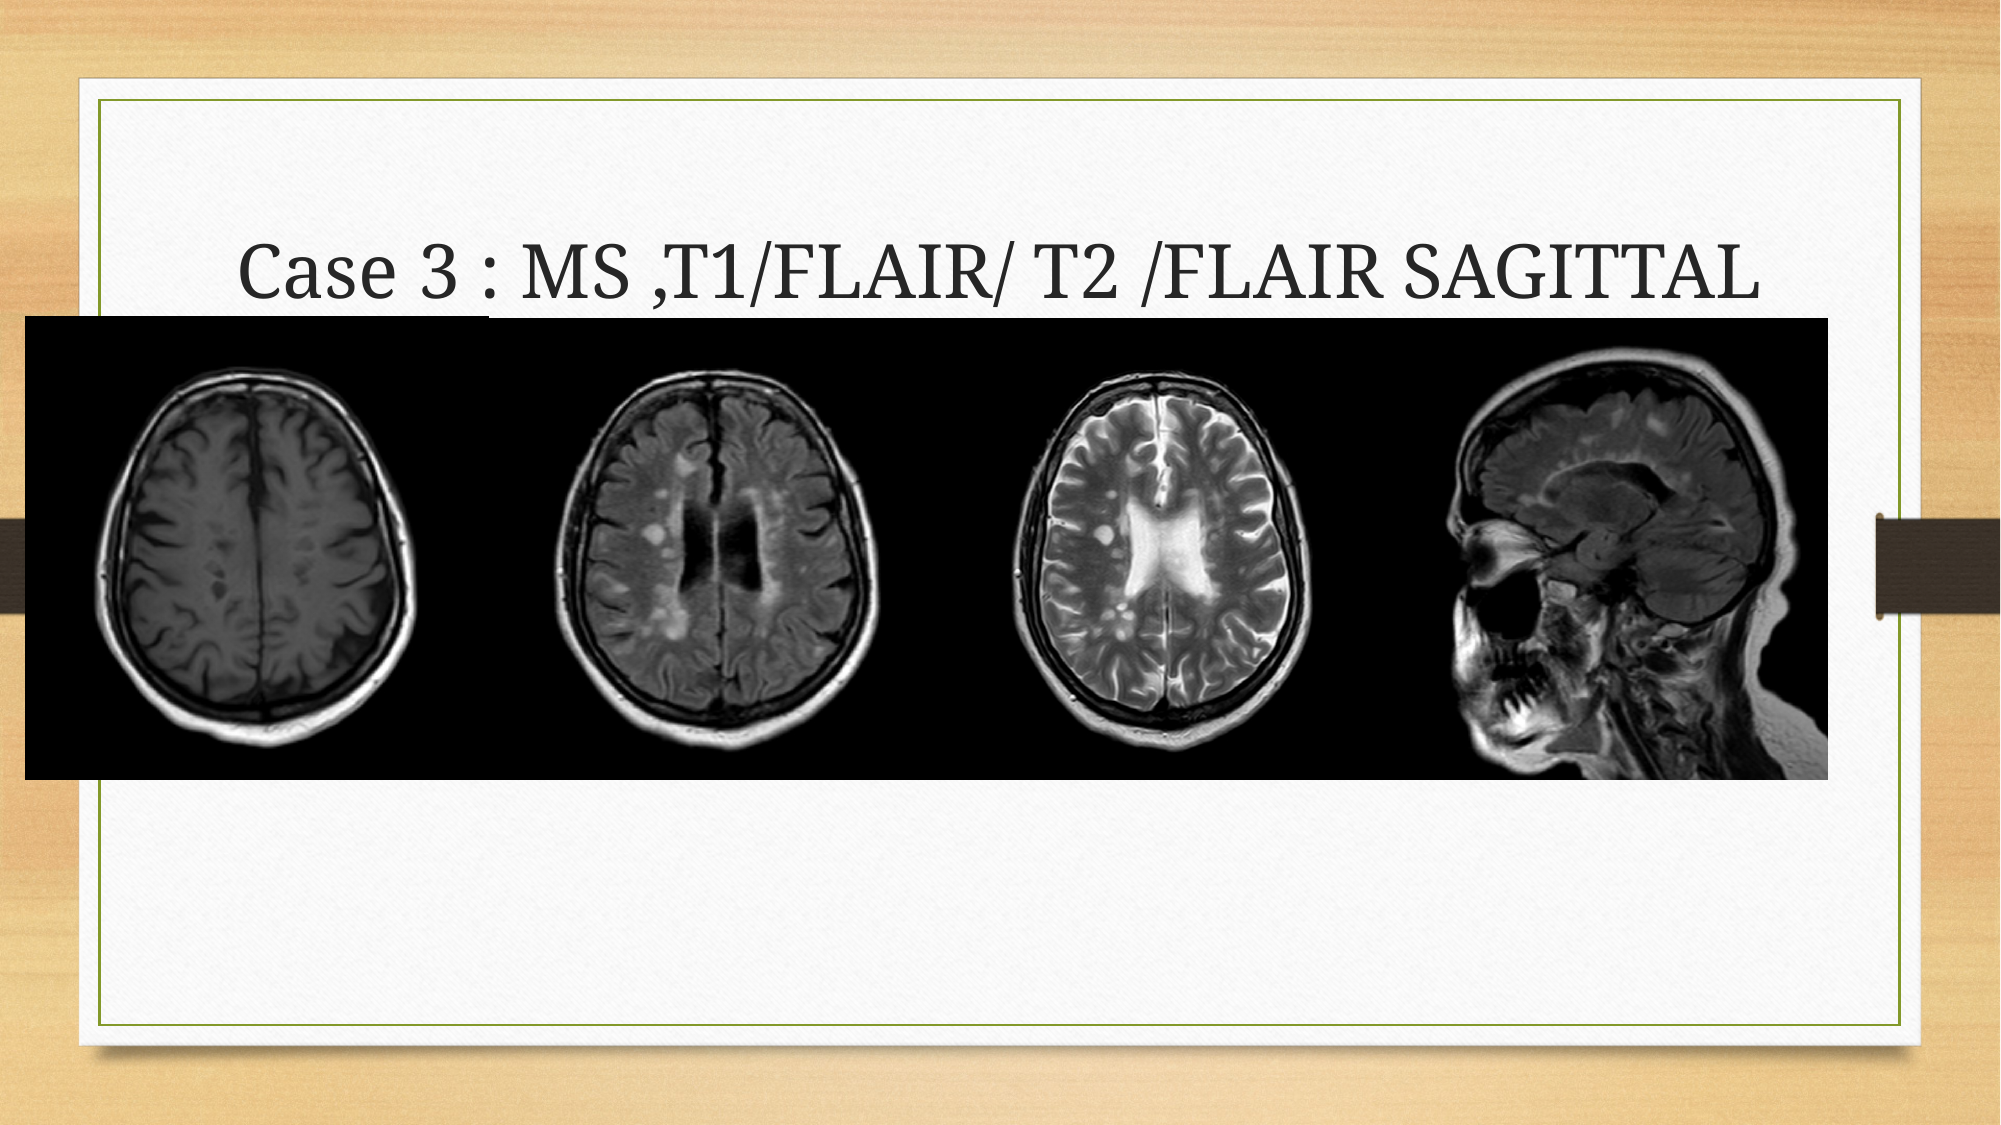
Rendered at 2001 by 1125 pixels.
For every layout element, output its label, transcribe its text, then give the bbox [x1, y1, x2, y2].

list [25, 316, 489, 780]
picture [0, 0, 2001, 1125]
title Case 3 : MS ,T1/FLAIR/ T2 /FLAIR SAGITTAL [212, 161, 1788, 318]
